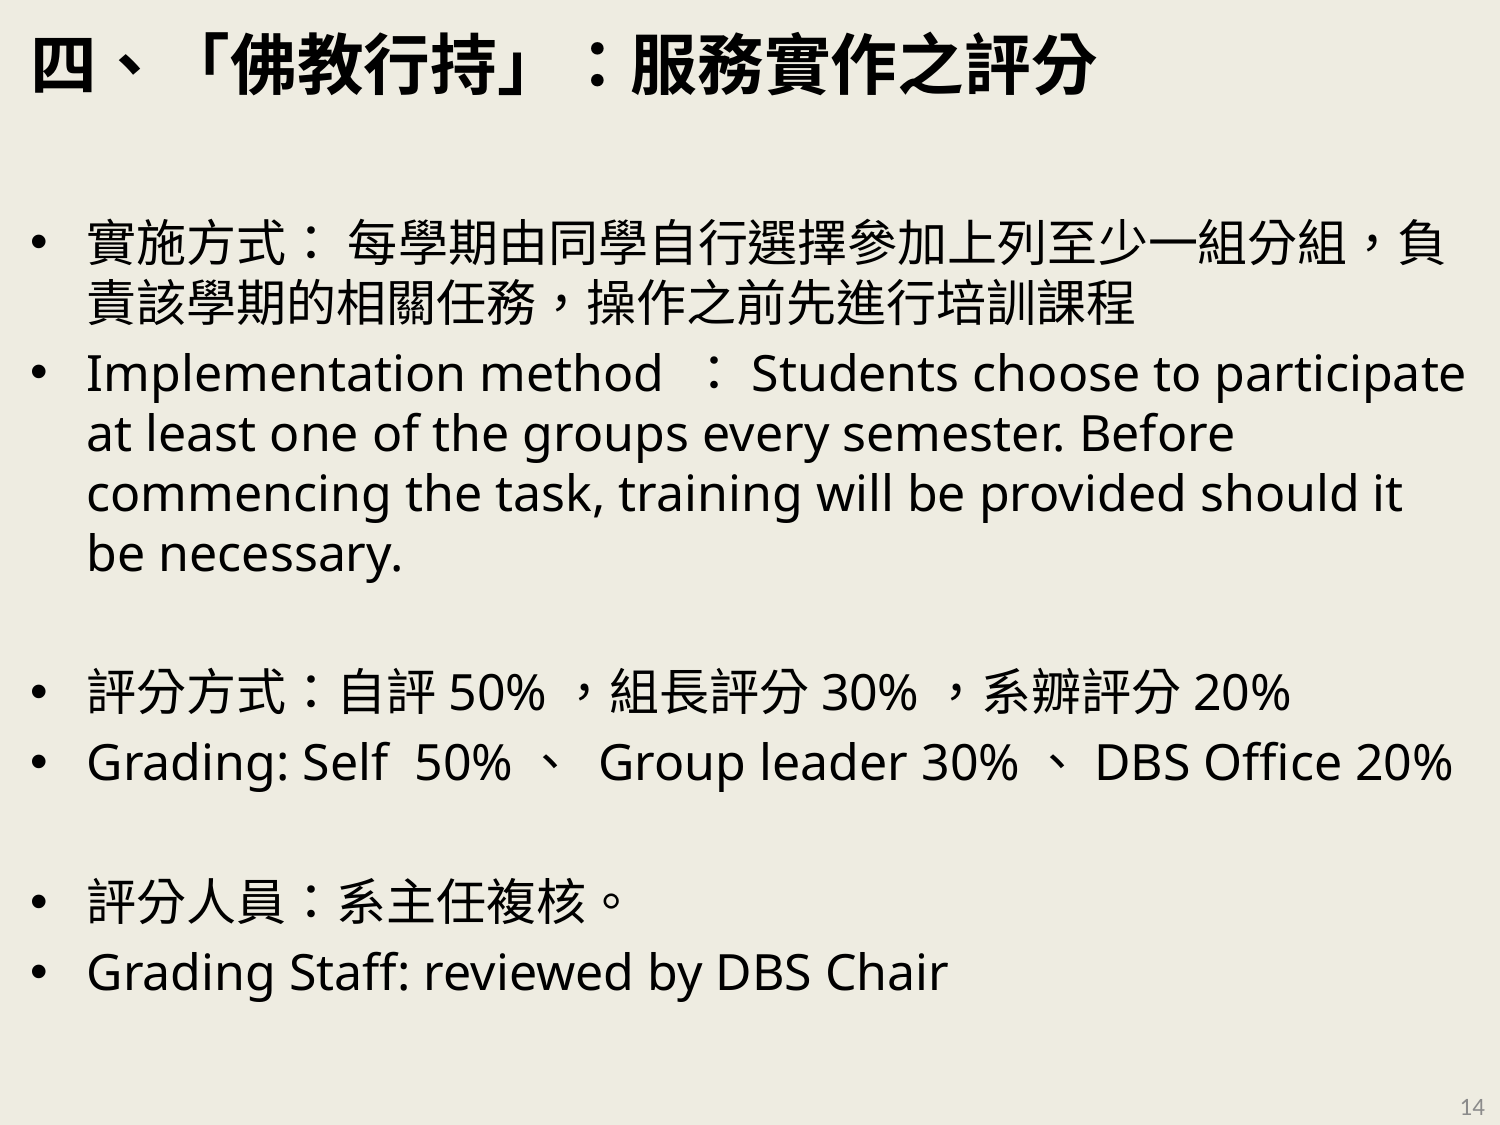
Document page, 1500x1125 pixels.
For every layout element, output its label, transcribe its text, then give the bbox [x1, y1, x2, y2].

list 實施方式： 每學期由同學自行選擇參加上列至少一組分組，負責該學期的相關任務，操作之前先進行培訓課程 Implementation method ：Students choose to participate at least one of the groups every semester. Before commencing the task, training will be provided should it be necessary. 評分方式：自評50%，組長評分30%，系辧評分20% Grading: Self 50%、 Group leader 30%、DBS Office 20% 評分人員：系主任複核。 Grading Staff: reviewed by DBS Chair [15, 203, 1485, 1089]
slide_number 14 [1438, 1088, 1500, 1123]
title 四、「佛教行持」：服務實作之評分 [15, 2, 1485, 203]
